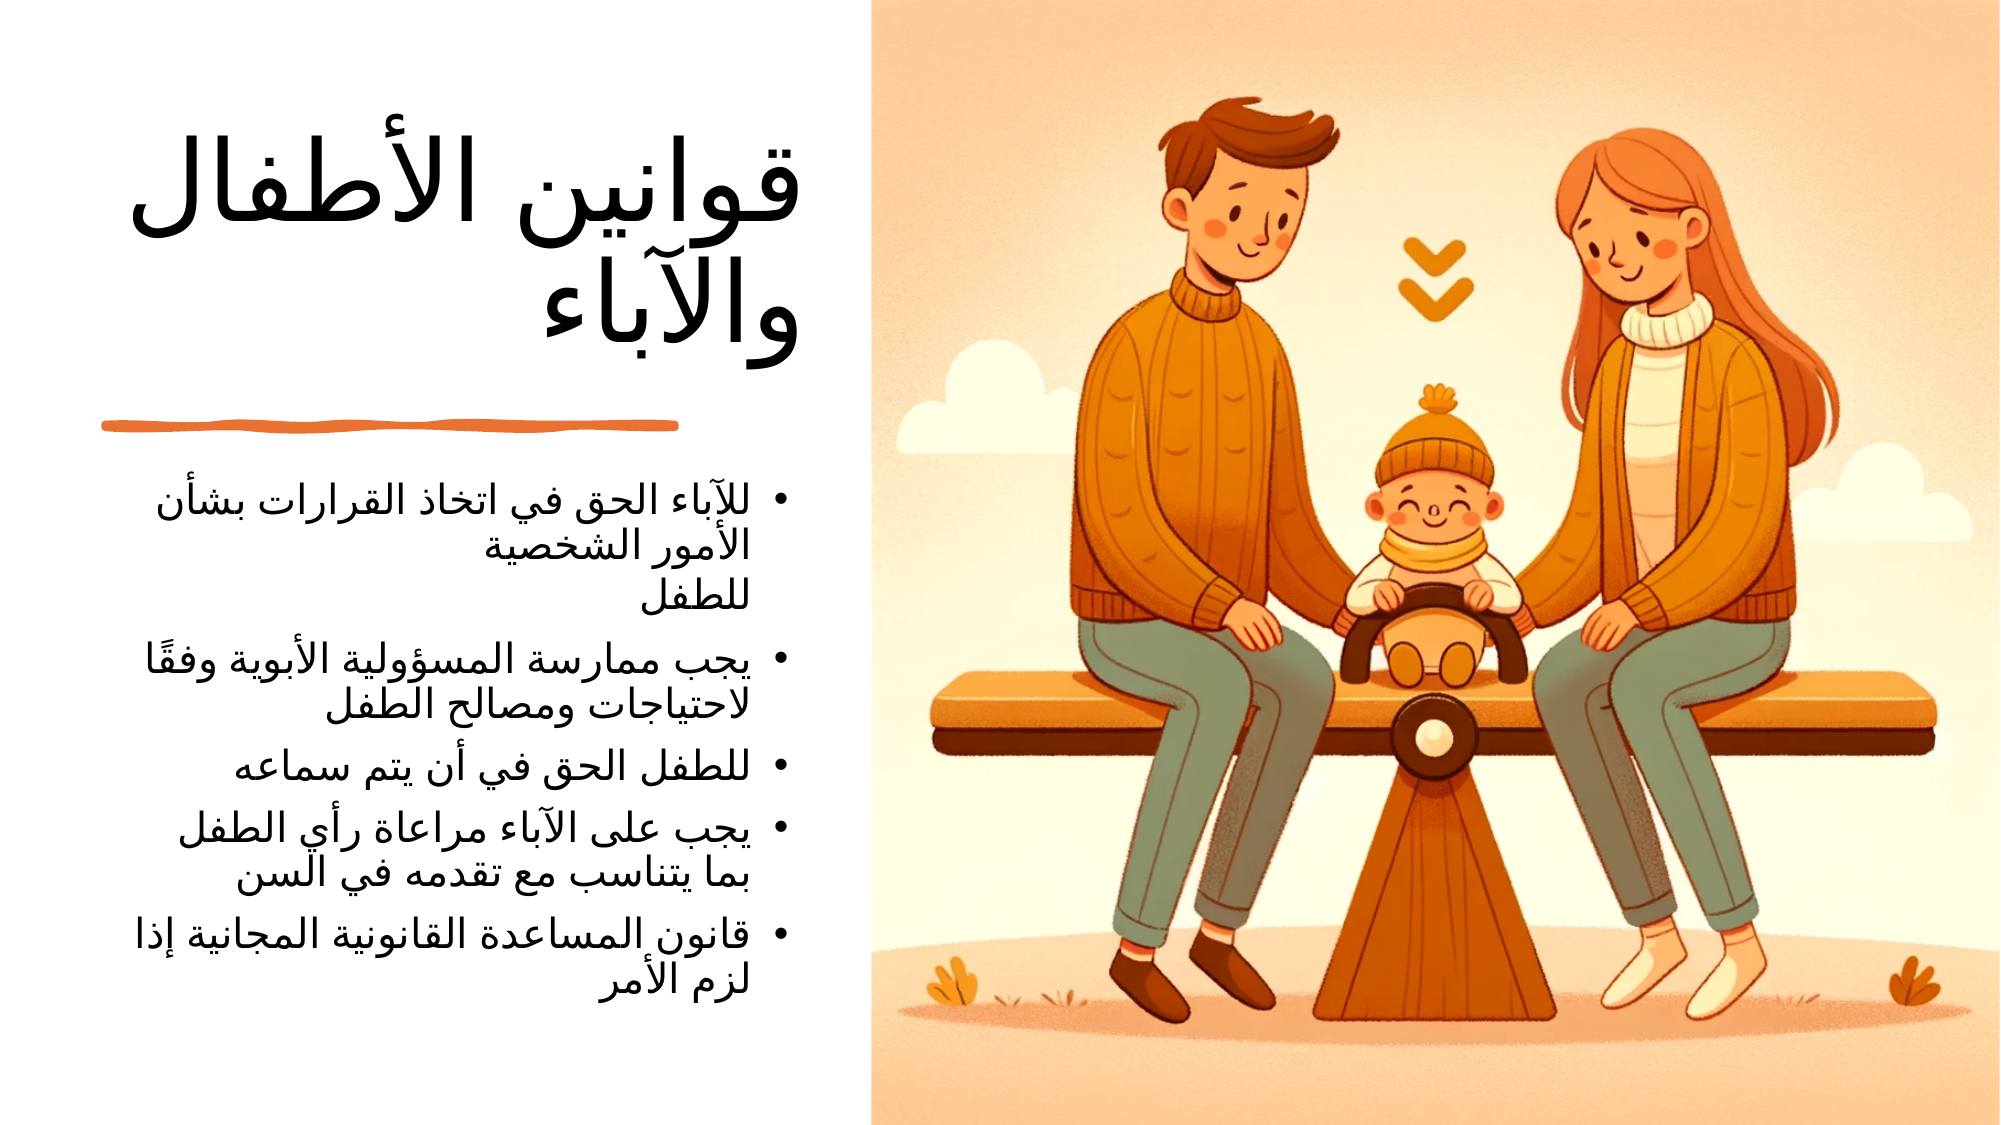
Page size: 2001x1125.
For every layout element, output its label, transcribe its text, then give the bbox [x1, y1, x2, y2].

text_box [0, 0, 870, 1125]
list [870, 0, 2000, 1125]
list للآباء الحق في اتخاذ القرارات بشأن الأمور الشخصية للطفل . . . . . . . . . . . يجب ممارسة المسؤولية الأبوية وفقًا لاحتياجات ومصالح الطفل للطفل الحق في أن يتم سماعه يجب على الآباء مراعاة رأي الطفل بما يتناسب مع تقدمه في السن قانون المساعدة القانونية المجانية إذا لزم الأمر [105, 471, 802, 1016]
title قوانين الأطفال والآباء [105, 53, 822, 375]
text_box [103, 420, 677, 432]
